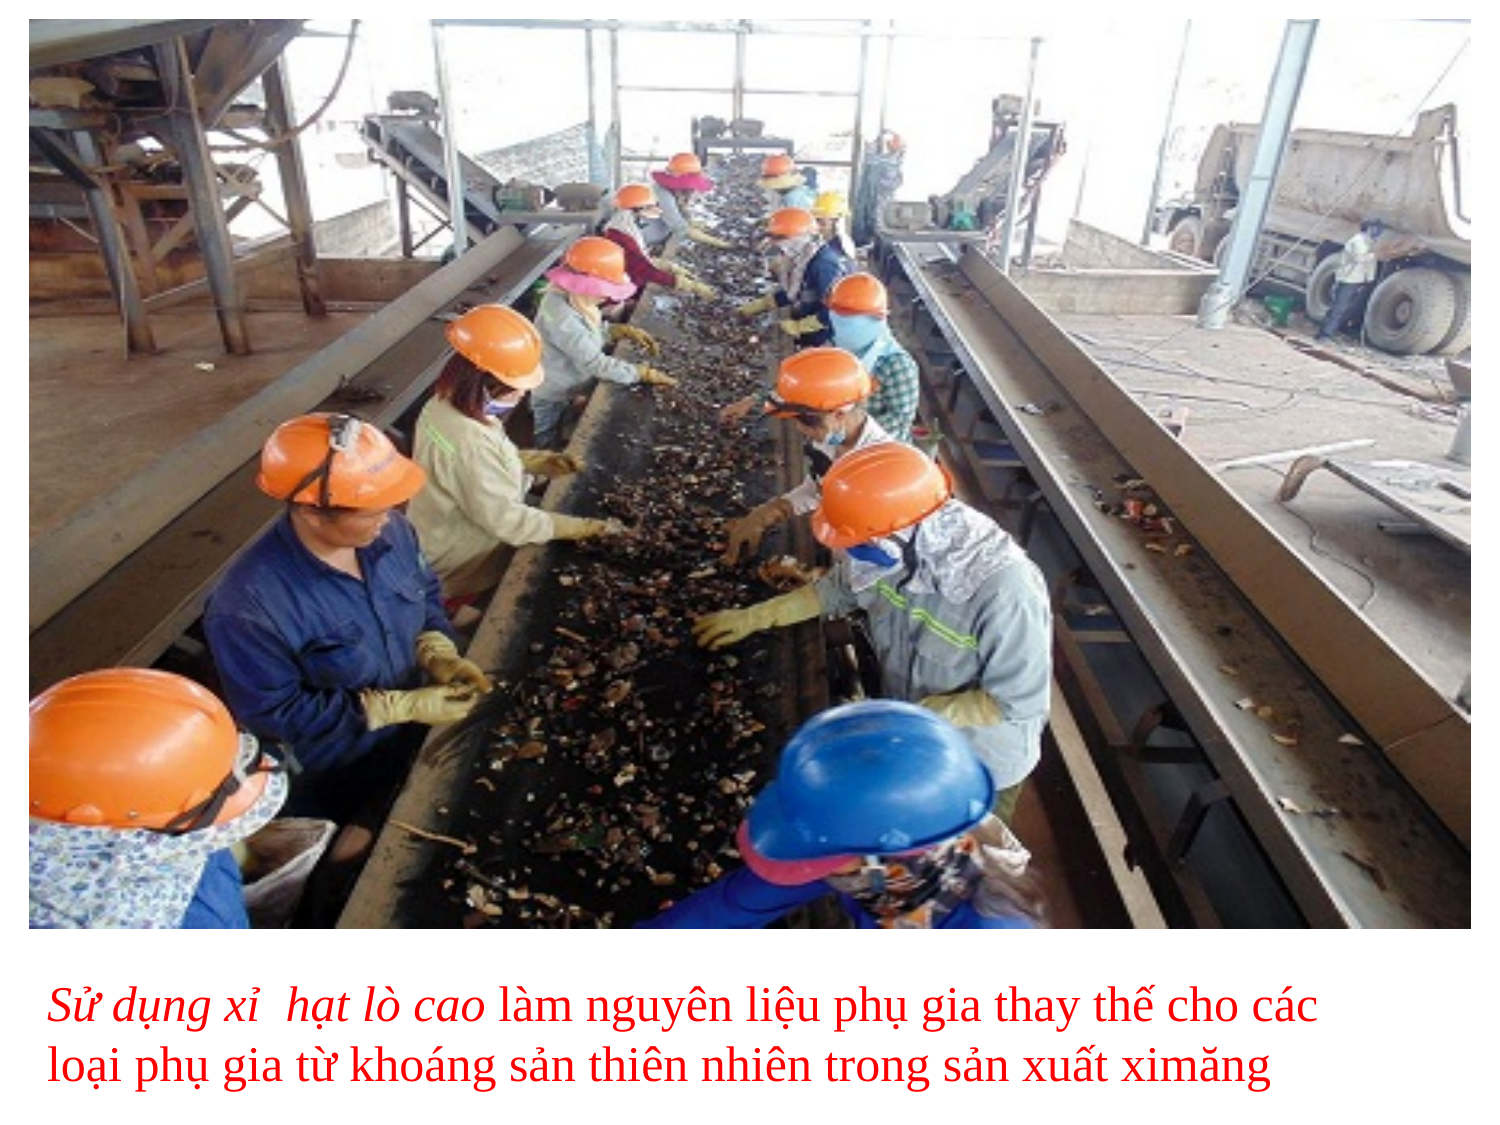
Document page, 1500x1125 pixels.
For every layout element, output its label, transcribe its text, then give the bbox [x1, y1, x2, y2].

picture [28, 18, 1471, 929]
text_box Sử dụng xỉ hạt lò cao làm nguyên liệu phụ gia thay thế cho các loại phụ gia từ khoáng sản thiên nhiên trong sản xuất ximăng [32, 964, 1353, 1099]
